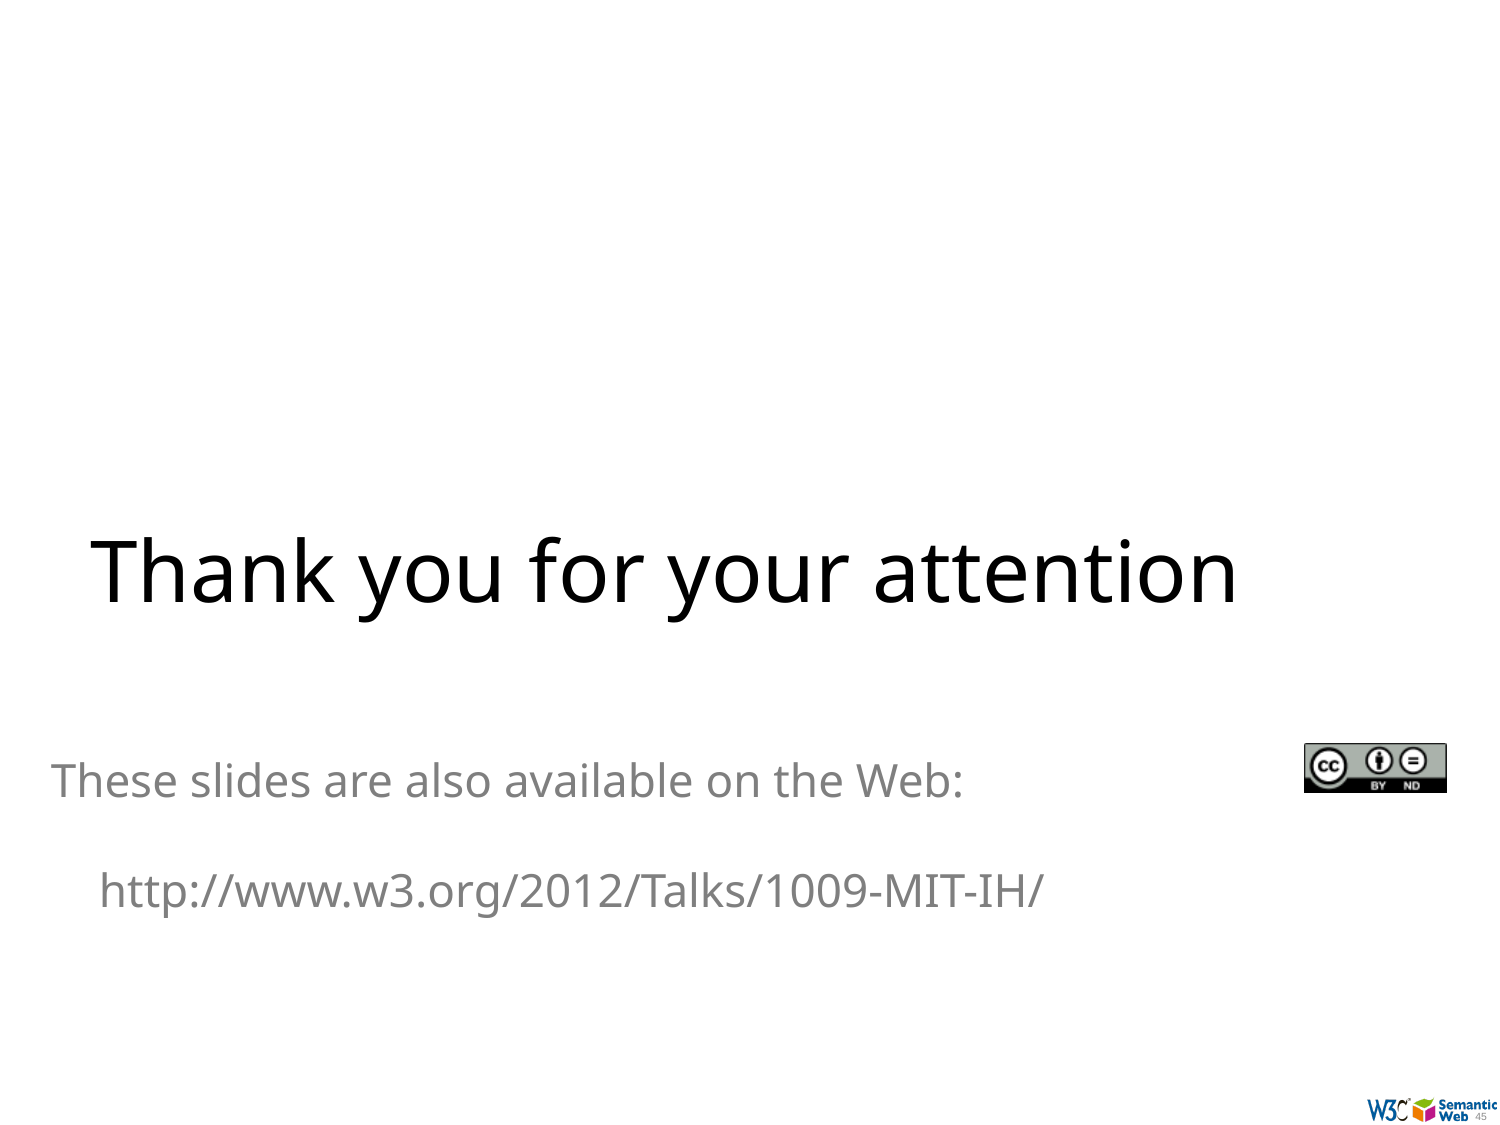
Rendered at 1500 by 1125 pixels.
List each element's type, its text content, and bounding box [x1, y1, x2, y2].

picture [1304, 743, 1447, 794]
text_box These slides are also available on the Web: http://www.w3.org/2012/Talks/1009-MIT-IH/ [37, 739, 1404, 898]
picture [1367, 1096, 1497, 1122]
title Thank you for your attention [75, 474, 1425, 663]
